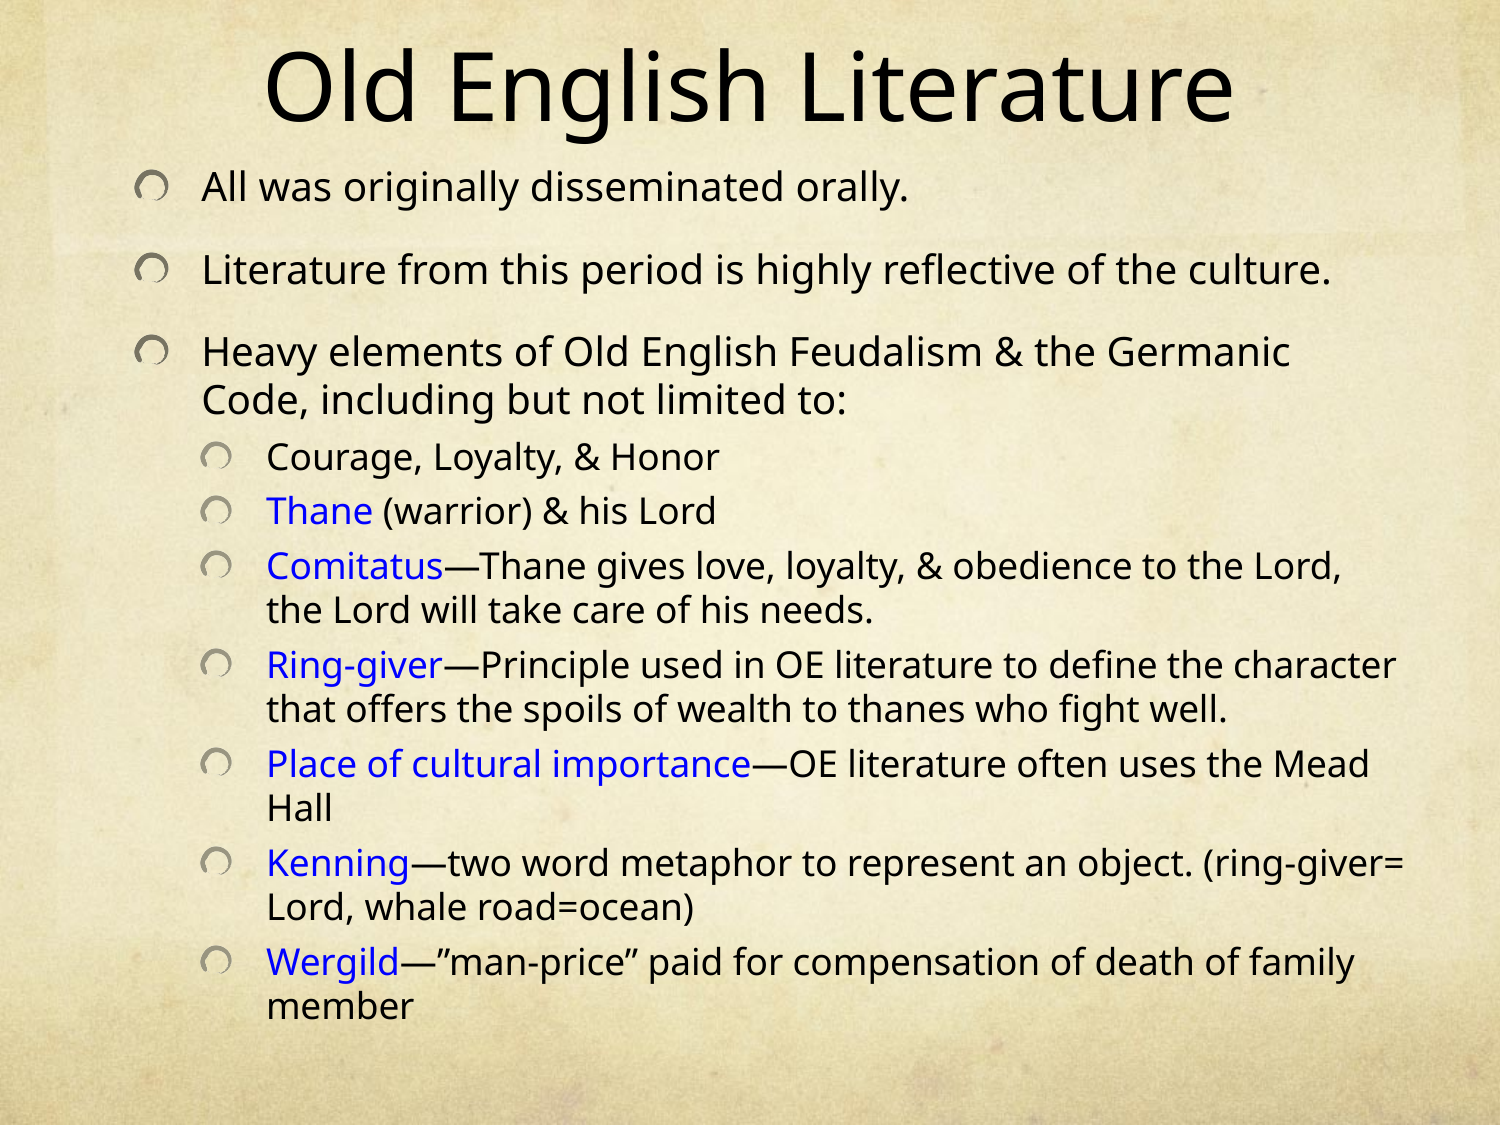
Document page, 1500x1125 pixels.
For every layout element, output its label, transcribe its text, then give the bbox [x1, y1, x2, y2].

title Old English Literature [150, 11, 1350, 153]
list All was originally disseminated orally. Literature from this period is highly reflective of the culture. Heavy elements of Old English Feudalism & the Germanic Code, including but not limited to: Courage, Loyalty, & Honor Thane (warrior) & his Lord Comitatus—Thane gives love, loyalty, & obedience to the Lord, the Lord will take care of his needs. Ring-giver—Principle used in OE literature to define the character that offers the spoils of wealth to thanes who fight well. Place of cultural importance—OE literature often uses the Mead Hall Kenning—two word metaphor to represent an object. (ring-giver= Lord, whale road=ocean) Wergild—”man-price” paid for compensation of death of family member [119, 153, 1424, 1058]
picture [0, 0, 1500, 1125]
